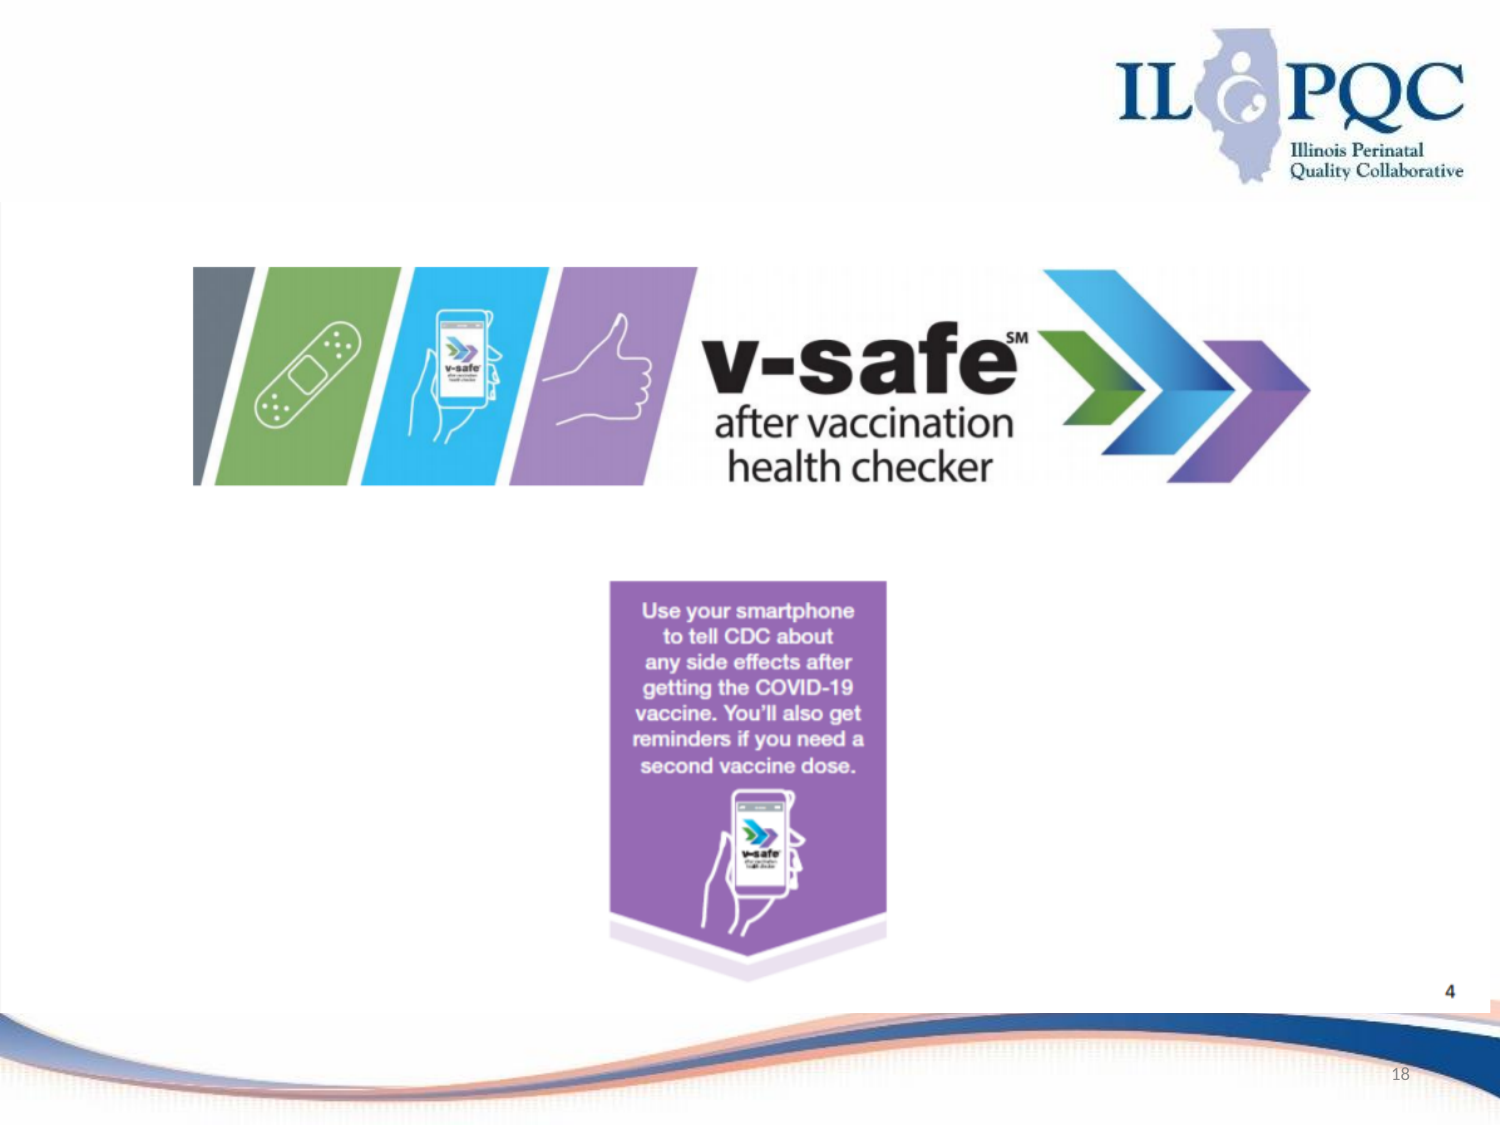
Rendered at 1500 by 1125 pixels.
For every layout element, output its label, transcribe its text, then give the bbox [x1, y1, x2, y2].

slide_number 18 [1074, 1042, 1425, 1103]
picture [0, 0, 1500, 1125]
